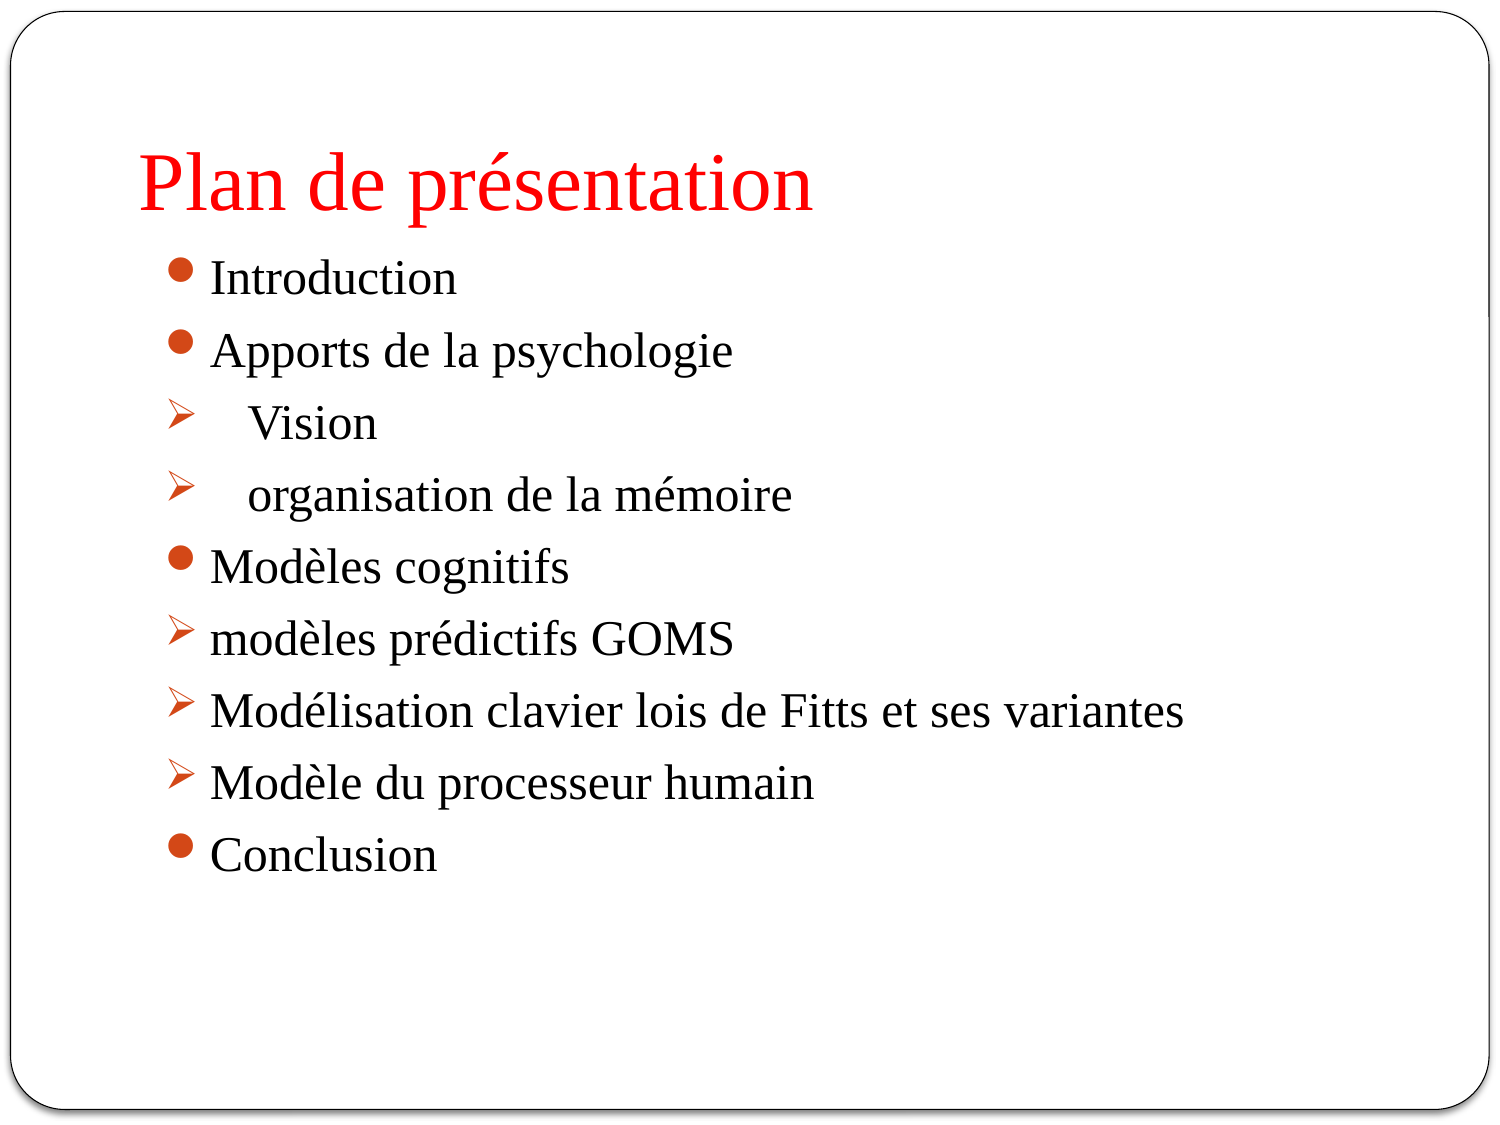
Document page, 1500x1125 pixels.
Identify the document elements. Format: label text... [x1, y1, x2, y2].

list Introduction Apports de la psychologie Vision organisation de la mémoire Modèles cognitifs modèles prédictifs GOMS Modélisation clavier lois de Fitts et ses variantes Modèle du processeur humain Conclusion [150, 237, 1425, 988]
title Plan de présentation [123, 54, 1399, 243]
